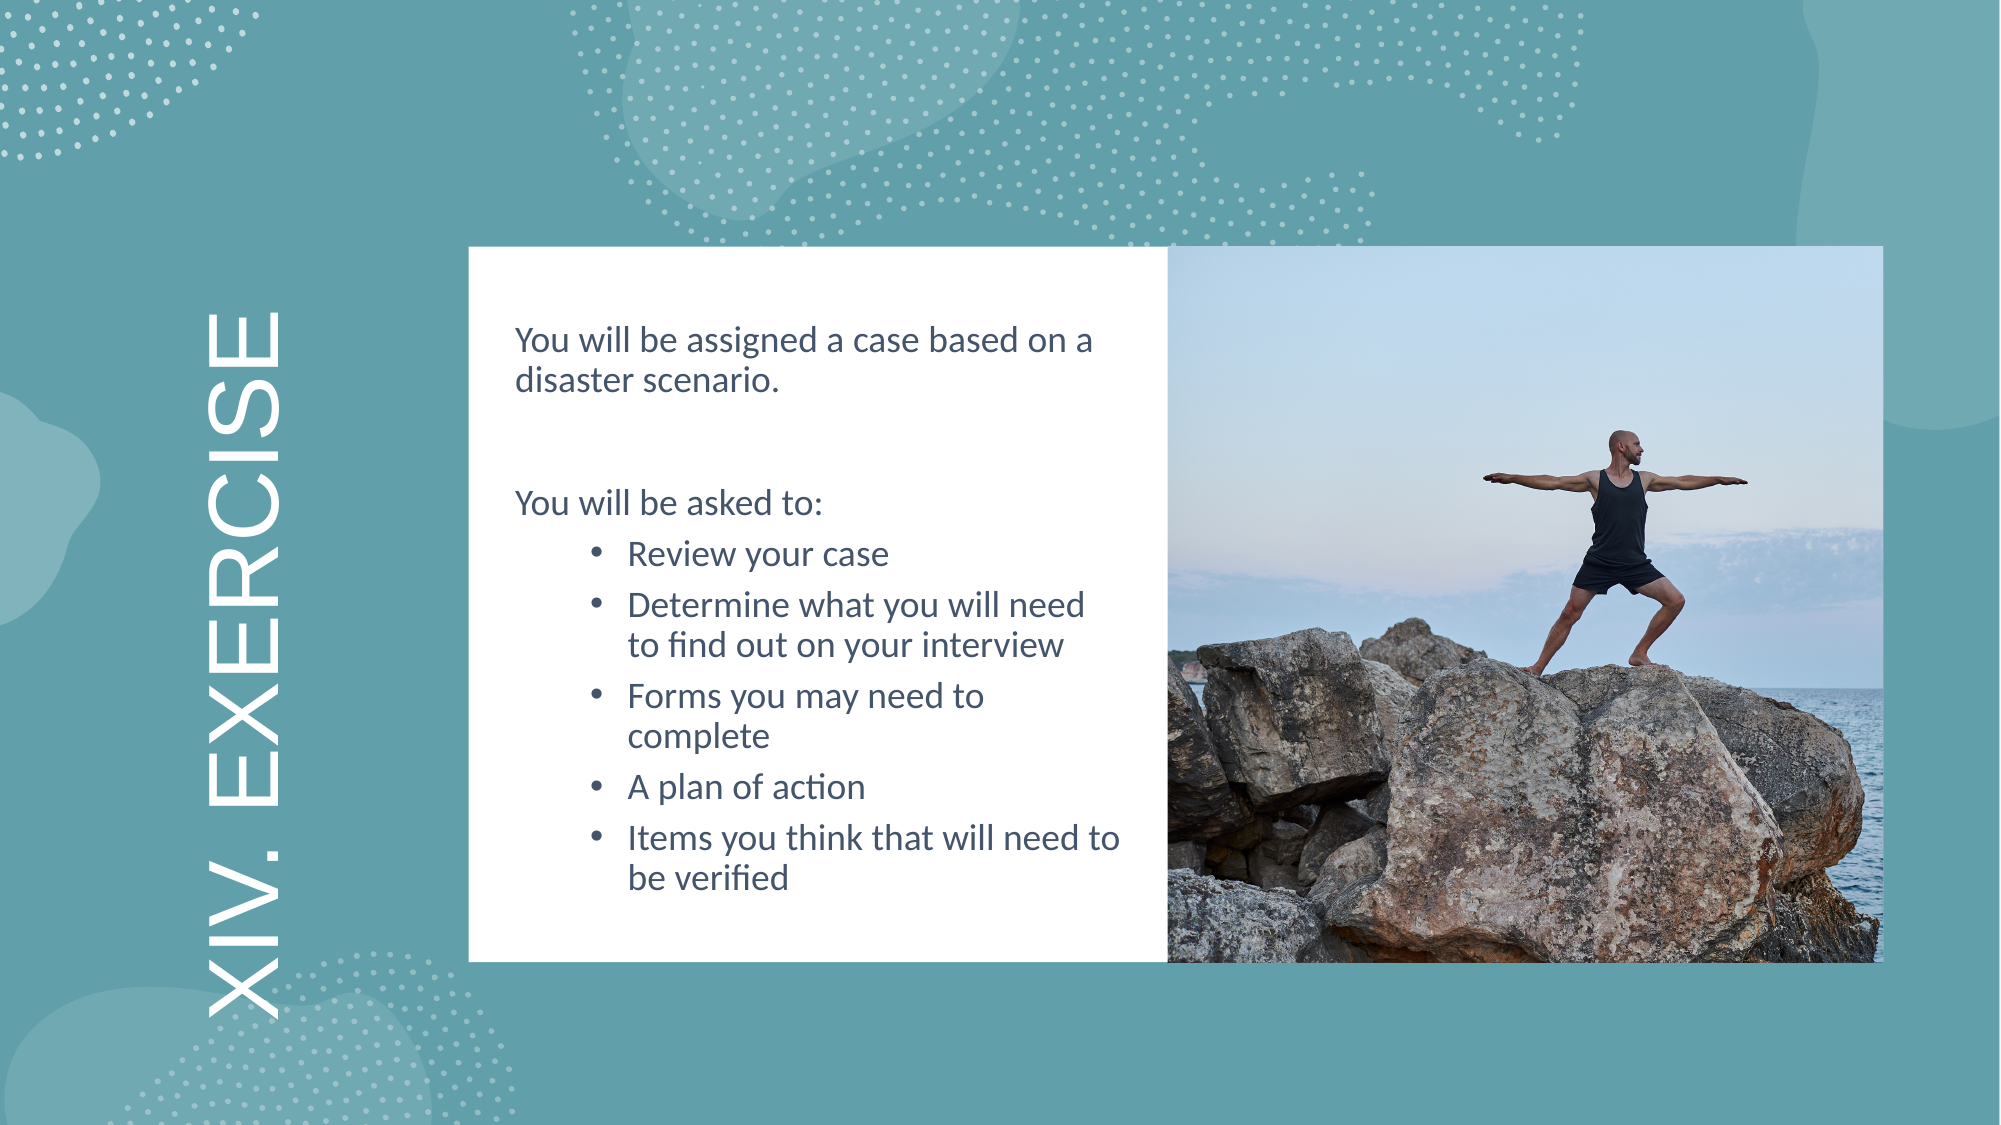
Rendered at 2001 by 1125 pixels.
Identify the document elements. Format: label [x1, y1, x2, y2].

text_box [0, 0, 2000, 1125]
picture [1167, 246, 1884, 963]
